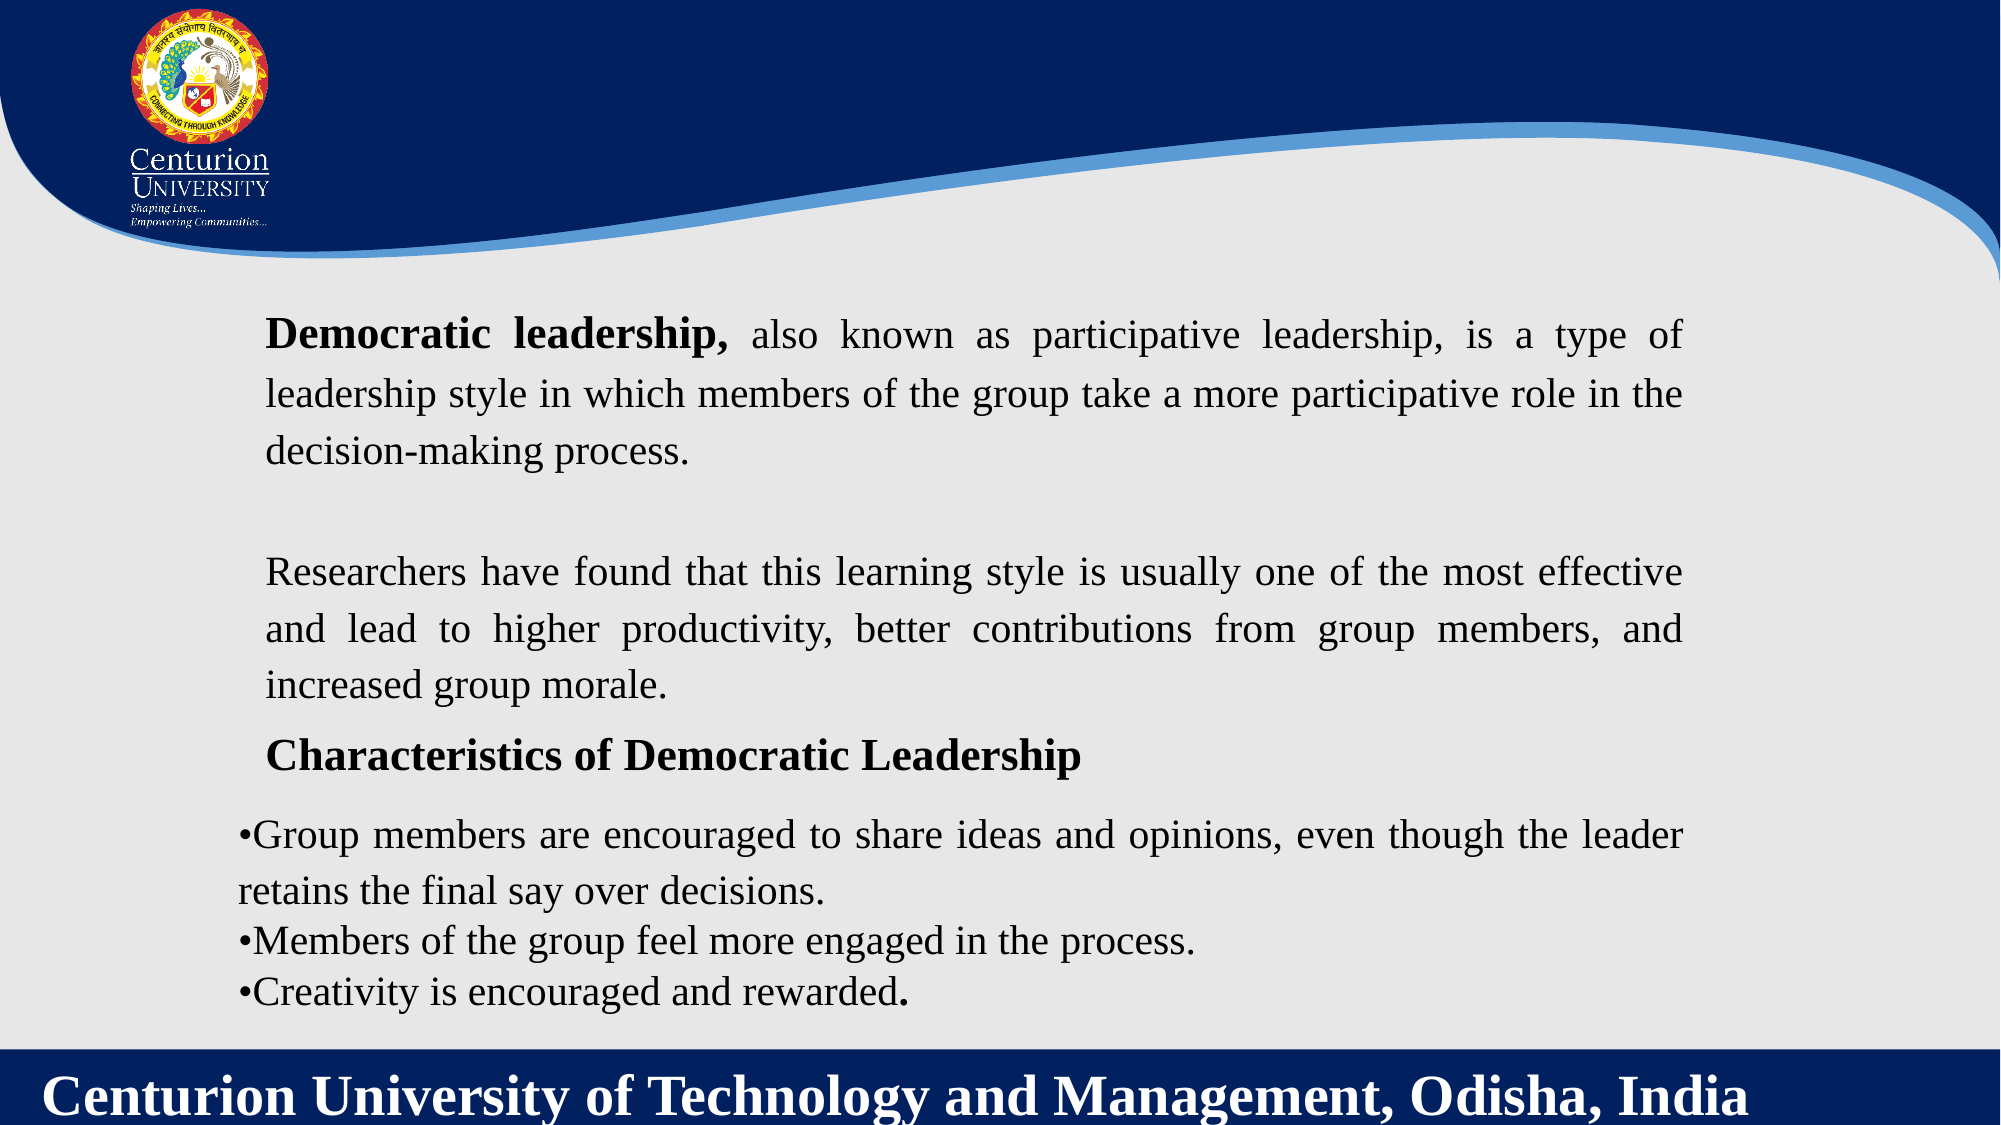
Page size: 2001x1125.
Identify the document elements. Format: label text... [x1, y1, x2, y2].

picture [126, 5, 272, 231]
text_box Democratic leadership, also known as participative leadership, is a type of leadership style in which members of the group take a more participative role in the decision-making process. Researchers have found that this learning style is usually one of the most effective and lead to higher productivity, better contributions from group members, and increased group morale. Characteristics of Democratic Leadership •Group members are encouraged to share ideas and opinions, even though the leader retains the final say over decisions. •Members of the group feel more engaged in the process. •Creativity is encouraged and rewarded. [223, 287, 1793, 1021]
